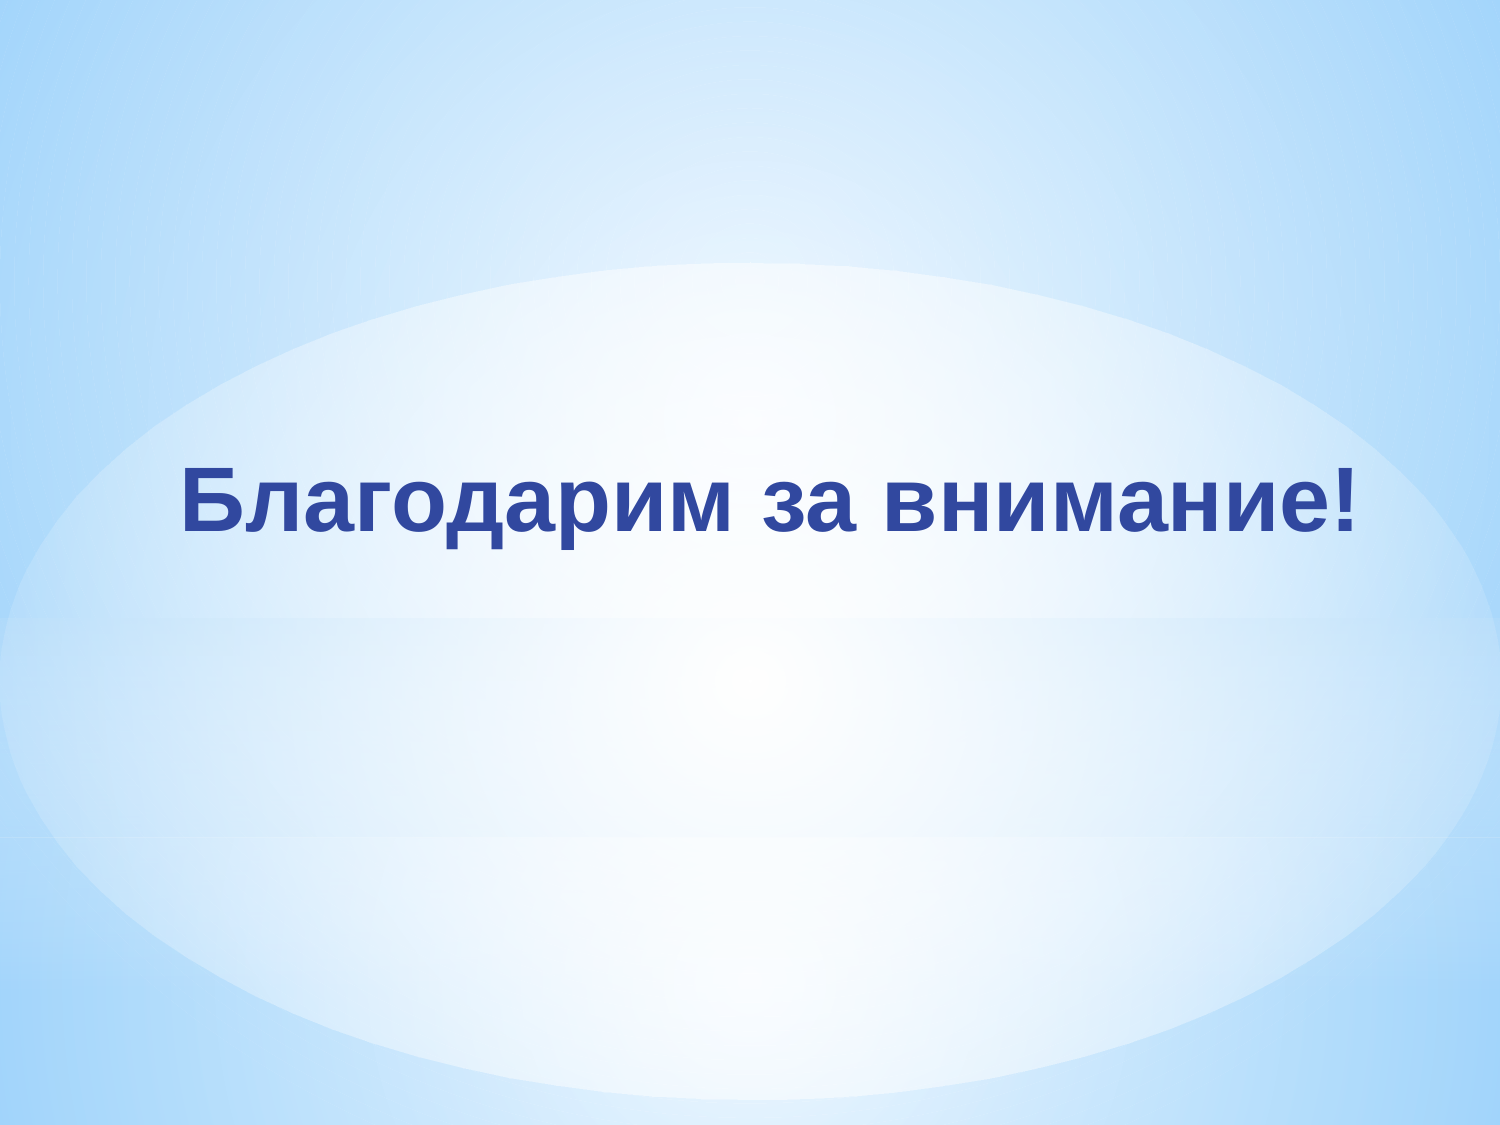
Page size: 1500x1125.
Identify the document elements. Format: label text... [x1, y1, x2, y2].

text_box Благодарим за внимание! [164, 432, 1378, 558]
